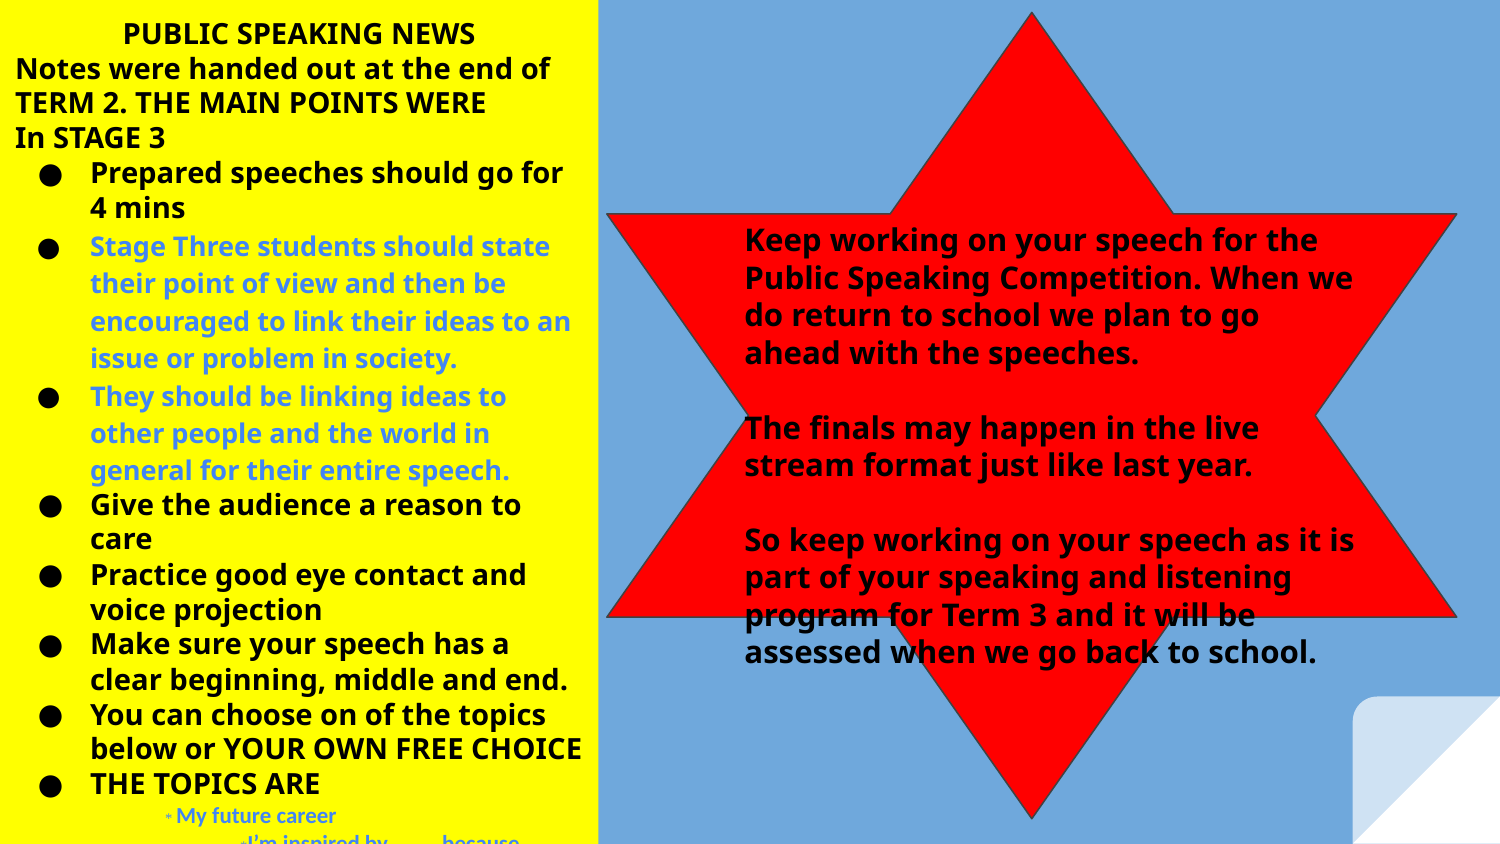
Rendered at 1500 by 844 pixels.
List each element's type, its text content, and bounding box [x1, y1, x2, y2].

text_box [937, 685, 1126, 819]
text_box [896, 12, 1168, 205]
text_box Keep working on your speech for the Public Speaking Competition. When we do return to school we plan to go ahead with the speeches. The finals may happen in the live stream format just like last year. So keep working on your speech as it is part of your speaking and listening program for Term 3 and it will be assessed when we go back to school. [729, 205, 1372, 685]
text_box [1372, 213, 1457, 335]
text_box PUBLIC SPEAKING NEWS Notes were handed out at the end of TERM 2. THE MAIN POINTS WERE In STAGE 3 Prepared speeches should go for 4 mins Stage Three students should state their point of view and then be encouraged to link their ideas to an issue or problem in society. They should be linking ideas to other people and the world in general for their entire speech. Give the audience a reason to care Practice good eye contact and voice projection Make sure your speech has a clear beginning, middle and end. You can choose on of the topics below or YOUR OWN FREE CHOICE THE TOPICS ARE * My future career *I’m inspired by ....... because *If I could have a superpower, it would be…. [0, 0, 599, 844]
text_box [1372, 496, 1457, 618]
text_box [606, 443, 729, 618]
text_box [606, 213, 729, 388]
